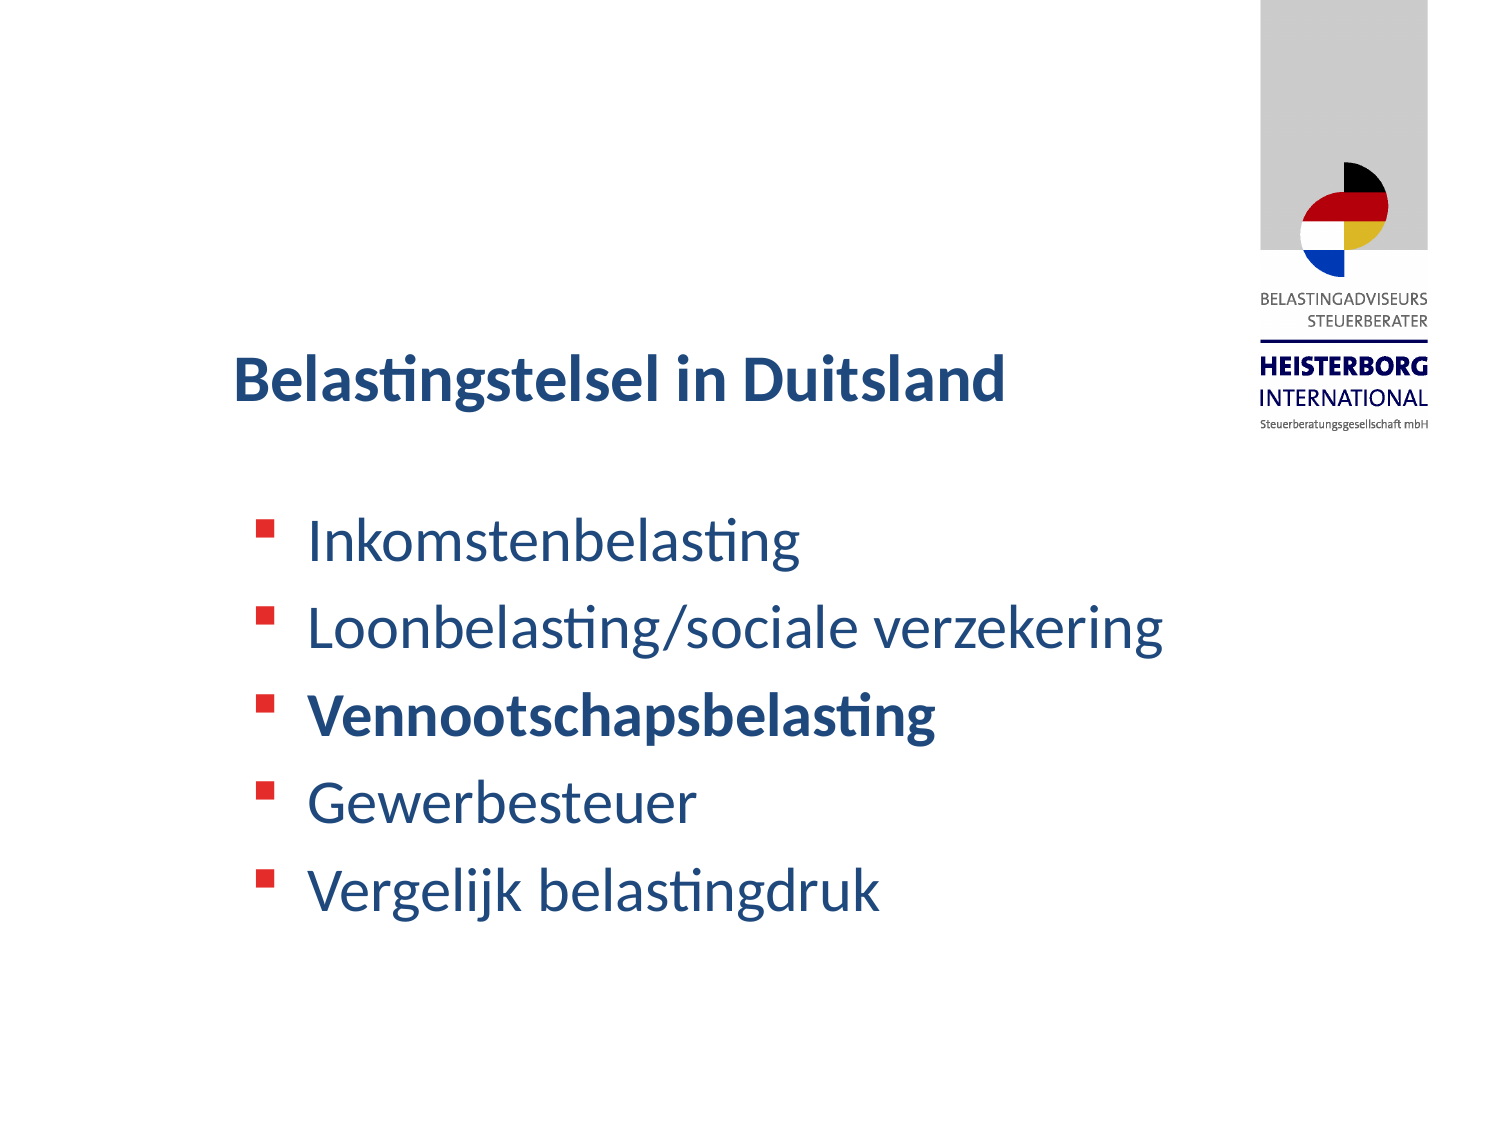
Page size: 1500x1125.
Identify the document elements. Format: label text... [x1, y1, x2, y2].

list Inkomstenbelasting Loonbelasting/sociale verzekering Vennootschapsbelasting Gewerbesteuer Vergelijk belastingdruk [235, 491, 1500, 1125]
picture [1260, 423, 1428, 432]
picture [1260, 0, 1428, 327]
text_box Belastingstelsel in Duitsland [218, 327, 1500, 423]
